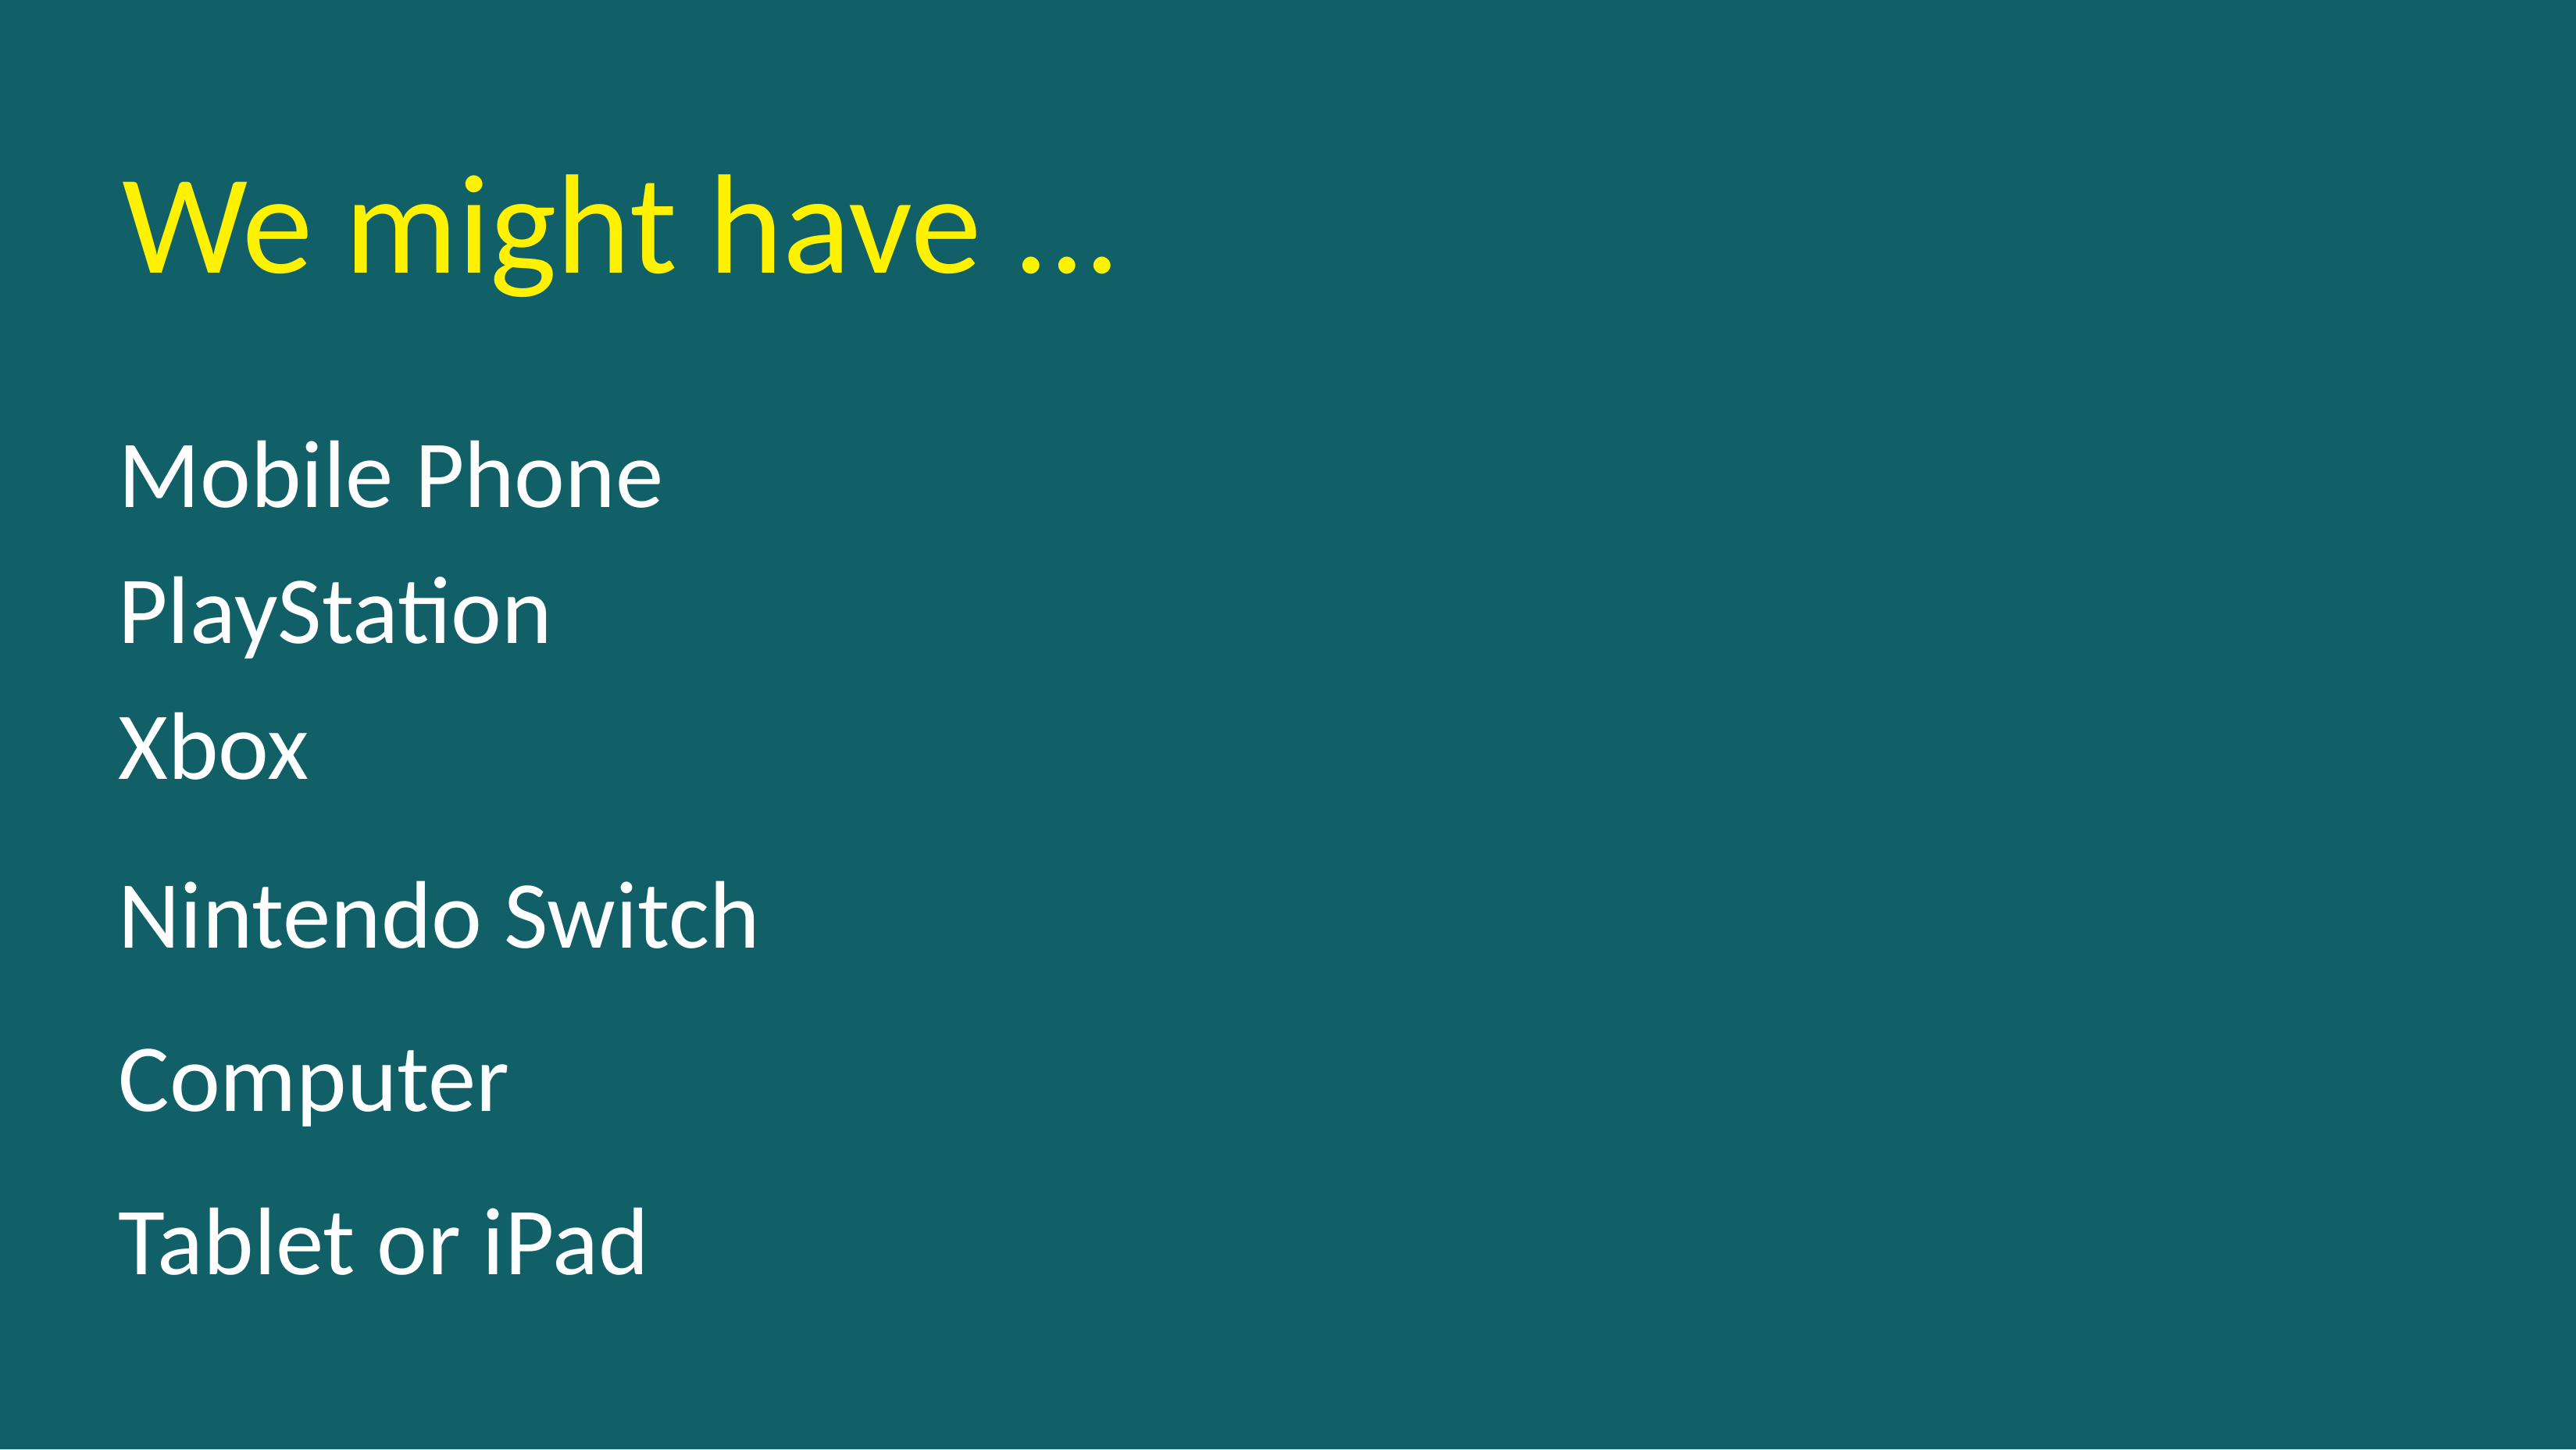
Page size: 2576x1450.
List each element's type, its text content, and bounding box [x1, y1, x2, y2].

title We might have ... [120, 129, 1161, 373]
text_box Mobile Phone PlayStation Xbox Nintendo Switch Computer Tablet or iPad [116, 389, 797, 1259]
